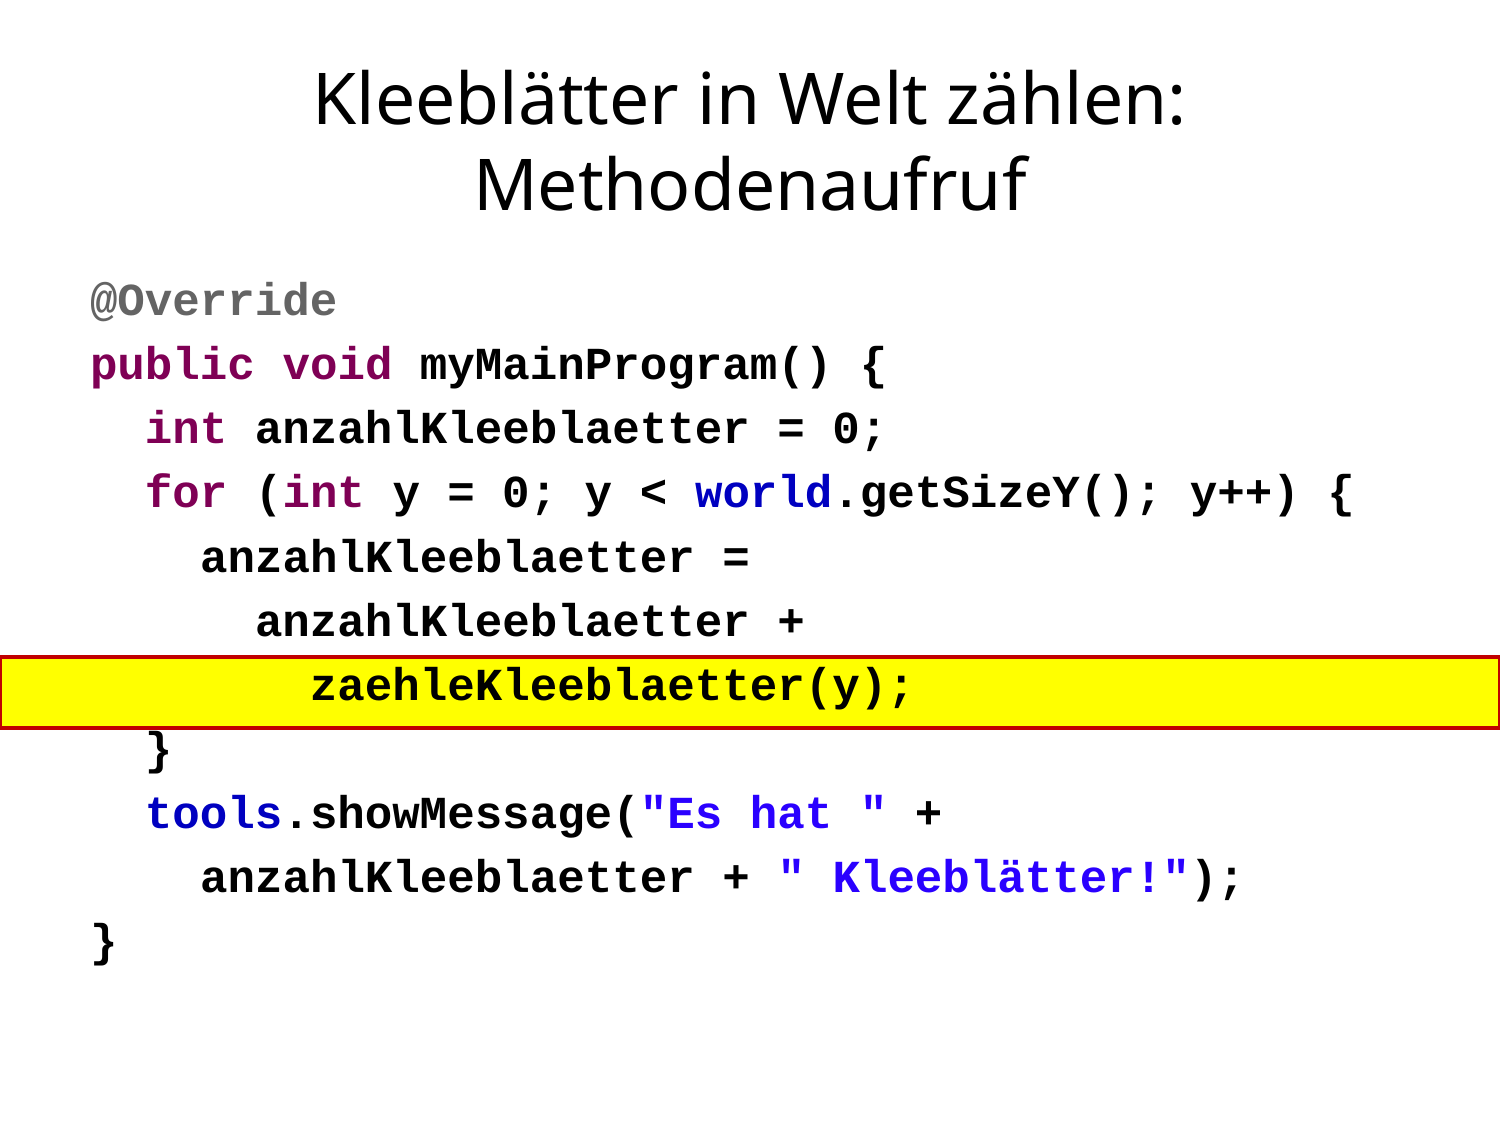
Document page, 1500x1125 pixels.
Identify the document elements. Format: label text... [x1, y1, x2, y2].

text_box [1425, 655, 1500, 730]
title Kleeblätter in Welt zählen: Methodenaufruf [75, 45, 1425, 233]
text_box [0, 655, 75, 730]
list @Override public void myMainProgram() { int anzahlKleeblaetter = 0; for (int y = 0; y < world.getSizeY(); y++) { anzahlKleeblaetter = anzahlKleeblaetter + zaehleKleeblaetter(y); } tools.showMessage("Es hat " + anzahlKleeblaetter + " Kleeblätter!"); } [75, 262, 1425, 1103]
